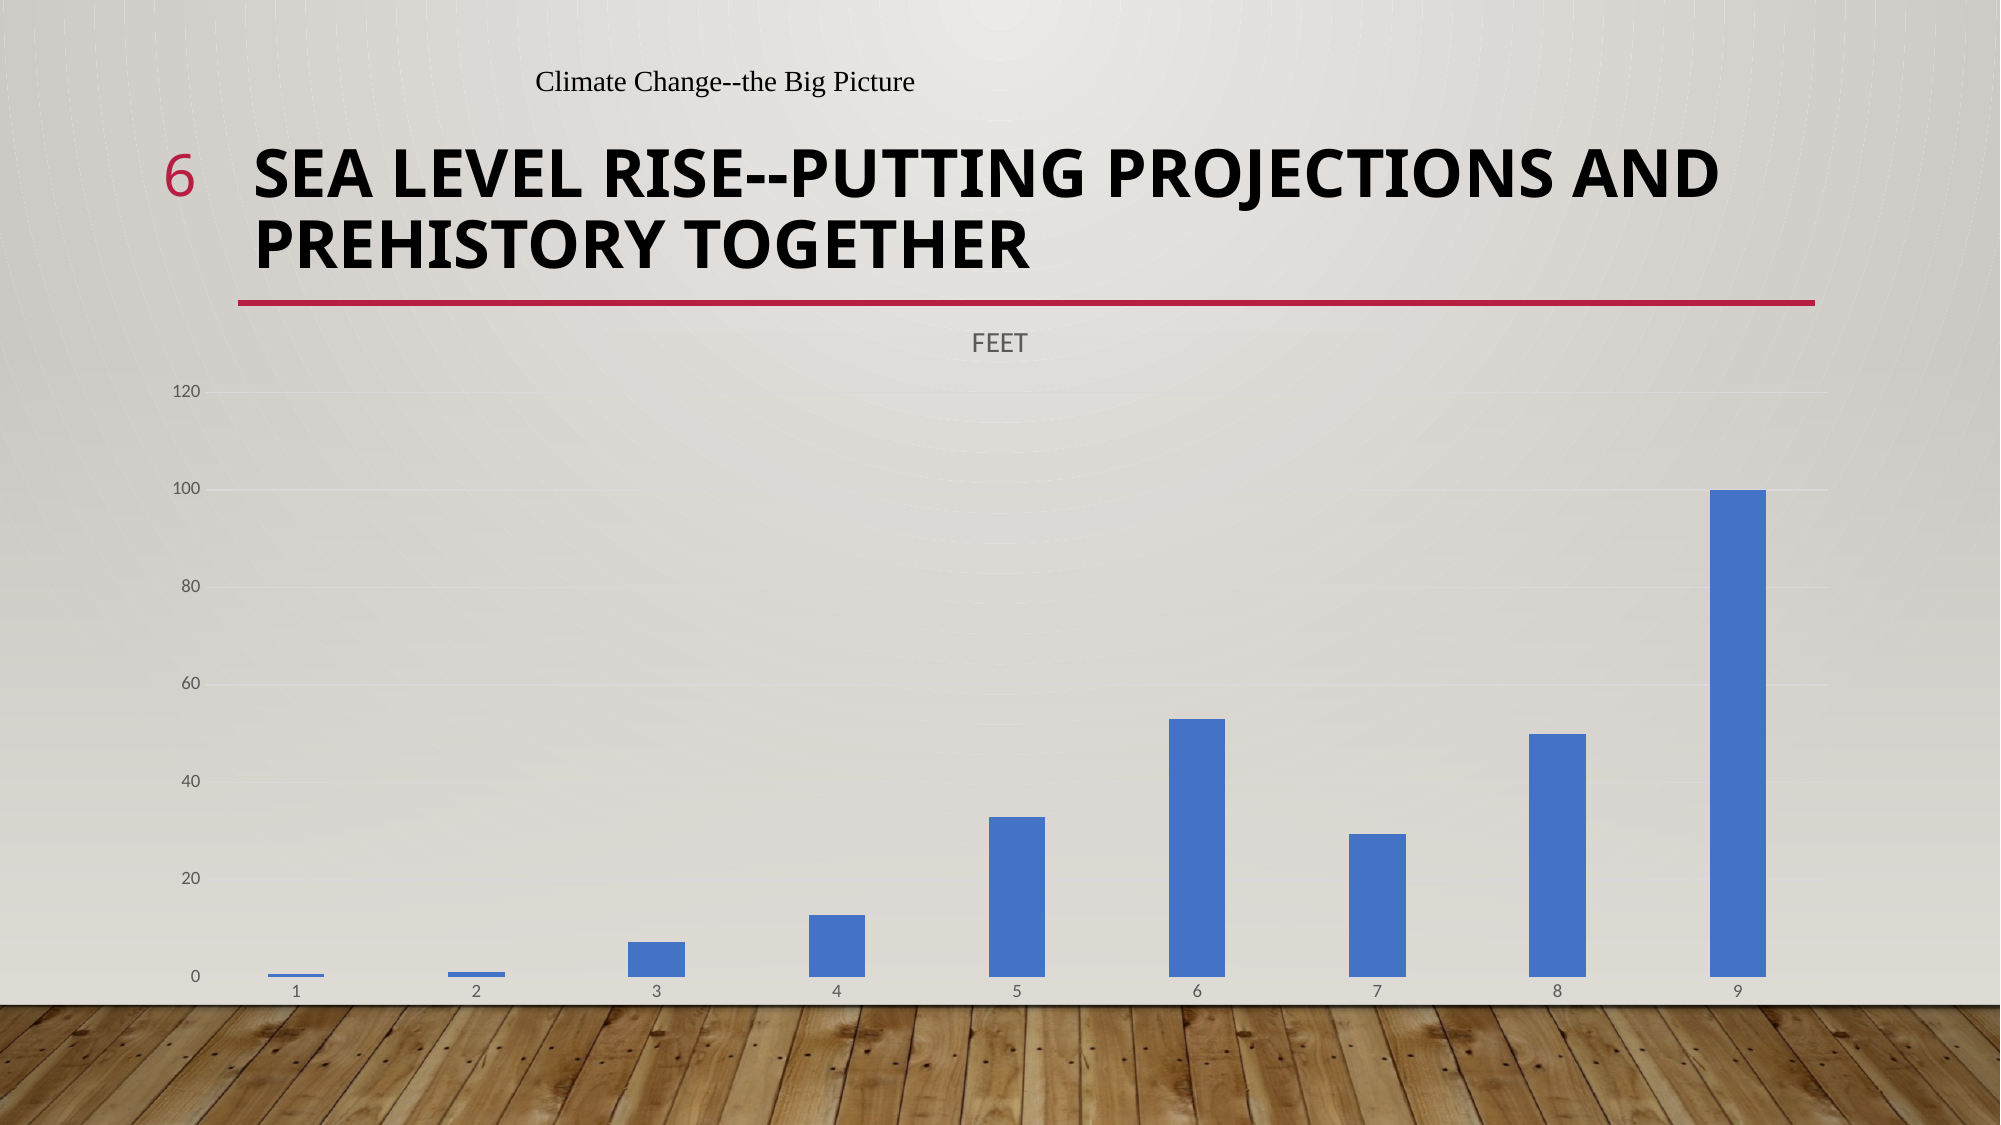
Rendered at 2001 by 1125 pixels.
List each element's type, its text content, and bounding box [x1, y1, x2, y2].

footer Climate Change--the Big Picture [238, 54, 1213, 105]
title SEA LEVEL RISE--Putting Projections and Prehistory Together [238, 131, 1814, 299]
slide_number 6 [78, 131, 212, 214]
chart [137, 299, 1863, 1017]
picture [0, 1005, 2000, 1125]
